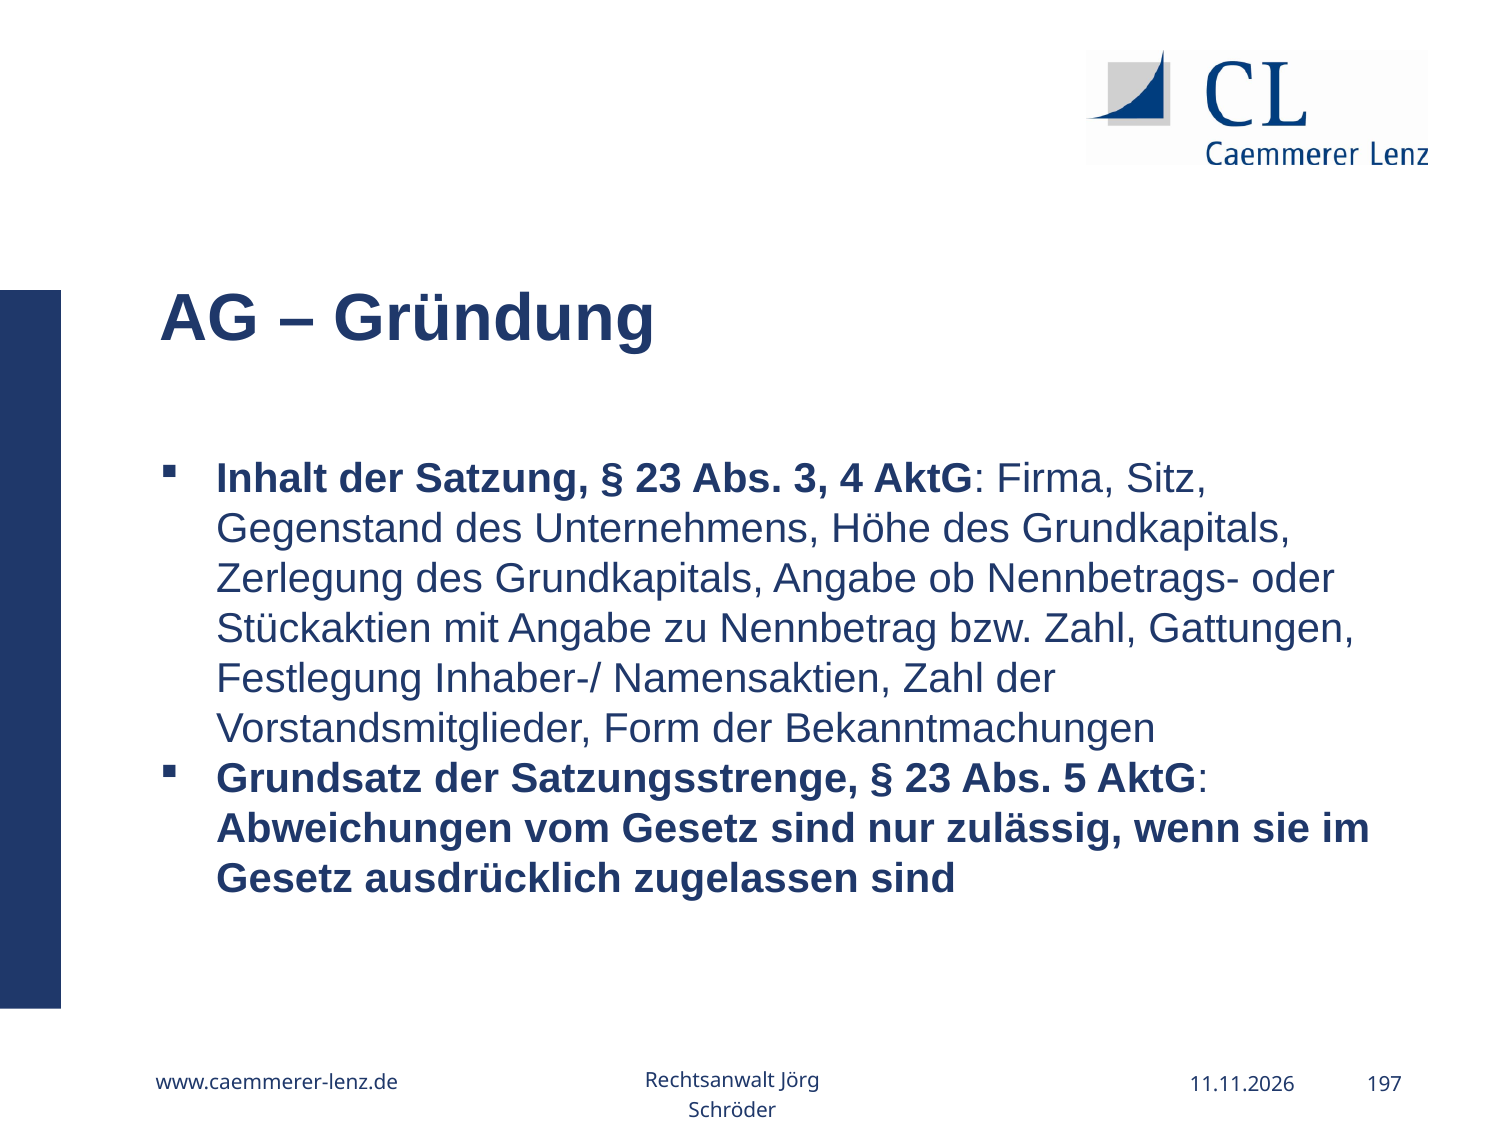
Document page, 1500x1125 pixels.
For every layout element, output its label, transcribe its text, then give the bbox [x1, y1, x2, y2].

list Inhalt der Satzung, § 23 Abs. 3, 4 AktG: Firma, Sitz, Gegenstand des Unternehmens, Höhe des Grundkapitals, Zerlegung des Grundkapitals, Angabe ob Nennbetrags- oder Stückaktien mit Angabe zu Nennbetrag bzw. Zahl, Gattungen, Festlegung Inhaber-/ Namensaktien, Zahl der Vorstandsmitglieder, Form der Bekanntmachungen Grundsatz der Satzungsstrenge, § 23 Abs. 5 AktG: Abweichungen vom Gesetz sind nur zulässig, wenn sie im Gesetz ausdrücklich zugelassen sind [146, 444, 1400, 1016]
list AG – Gründung [146, 267, 1400, 392]
picture [1086, 50, 1428, 165]
